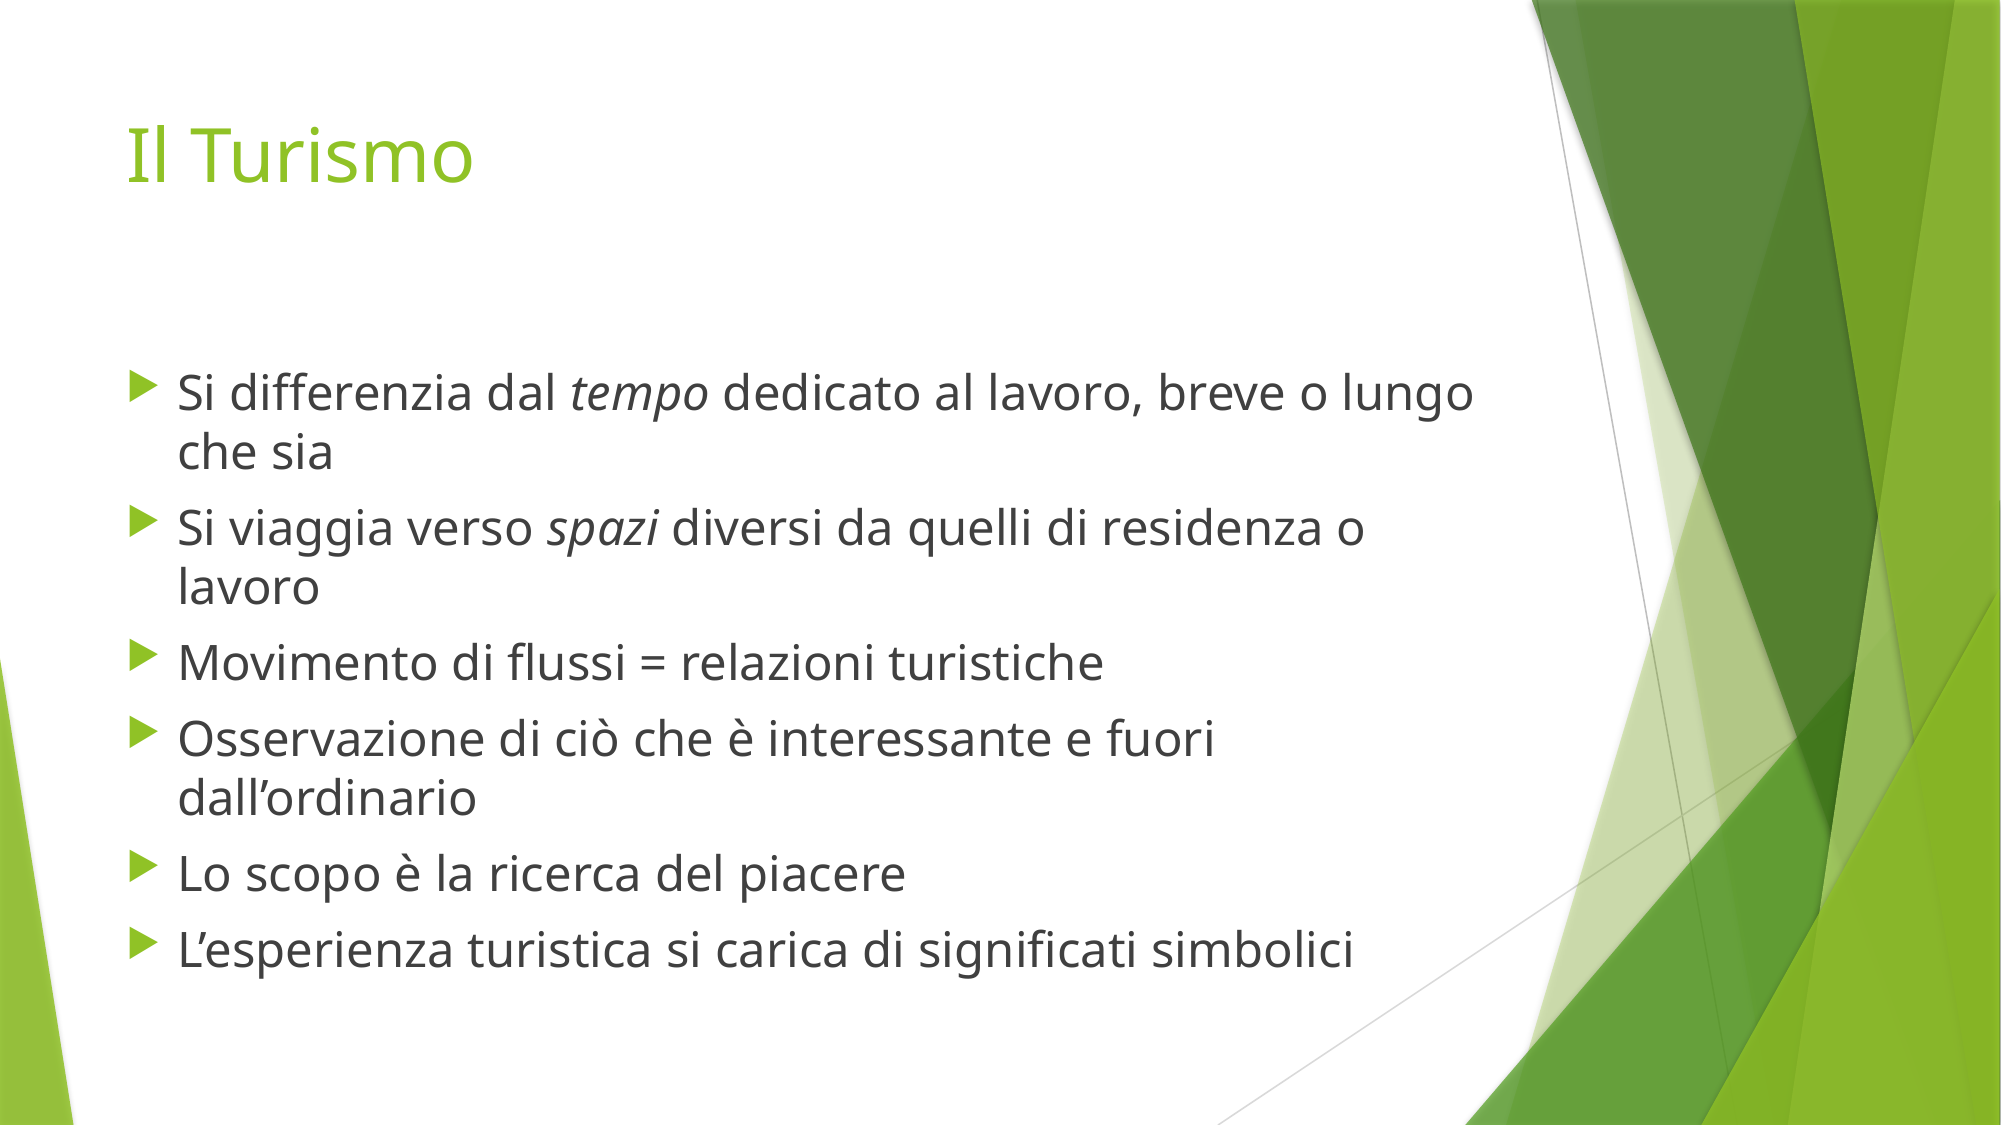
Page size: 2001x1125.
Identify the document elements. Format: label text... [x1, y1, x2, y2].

text_box [129, 876, 1540, 1125]
list Si differenzia dal tempo dedicato al lavoro, breve o lungo che sia Si viaggia verso spazi diversi da quelli di residenza o lavoro Movimento di flussi = relazioni turistiche Osservazione di ciò che è interessante e fuori dall’ordinario Lo scopo è la ricerca del piacere L’esperienza turistica si carica di significati simbolici [111, 354, 1522, 992]
title Il Turismo [111, 99, 1522, 317]
text_box [816, 355, 1555, 993]
